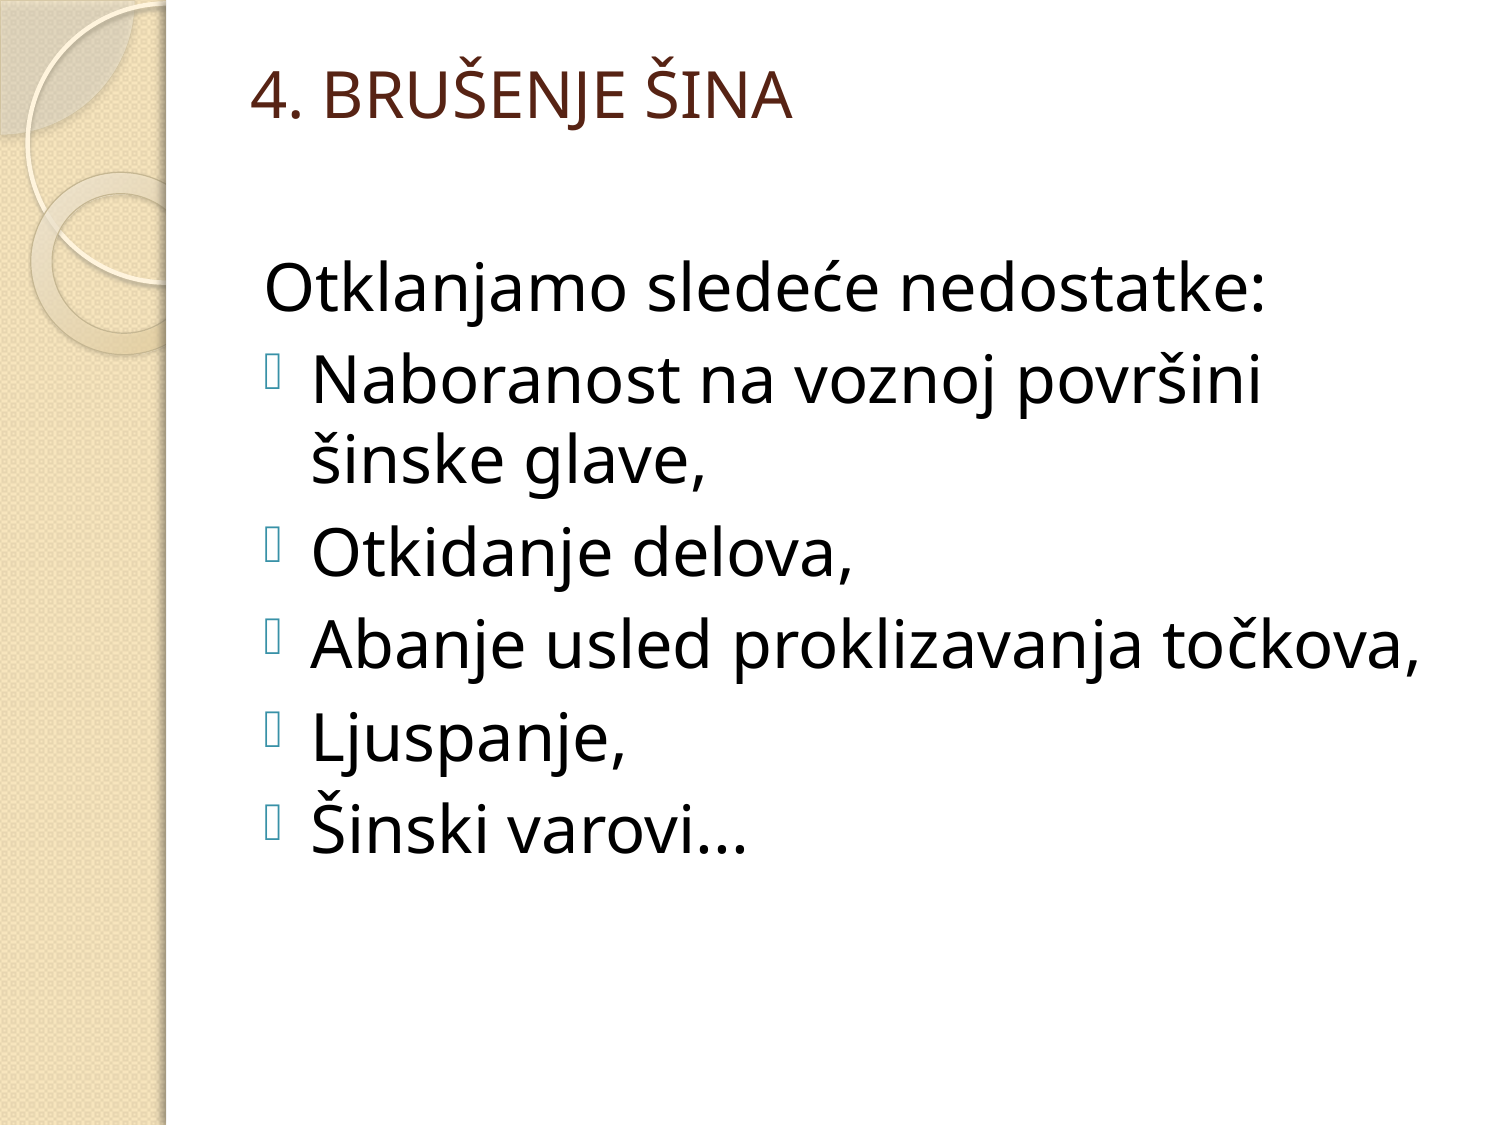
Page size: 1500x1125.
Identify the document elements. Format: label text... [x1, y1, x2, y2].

list Otklanjamo sledeće nedostatke: Naboranost na voznoj površini šinske glave, Otkidanje delova, Abanje usled proklizavanja točkova, Ljuspanje, Šinski varovi... [235, 237, 1466, 1025]
title 4. BRUŠENJE ŠINA [235, 45, 1466, 233]
